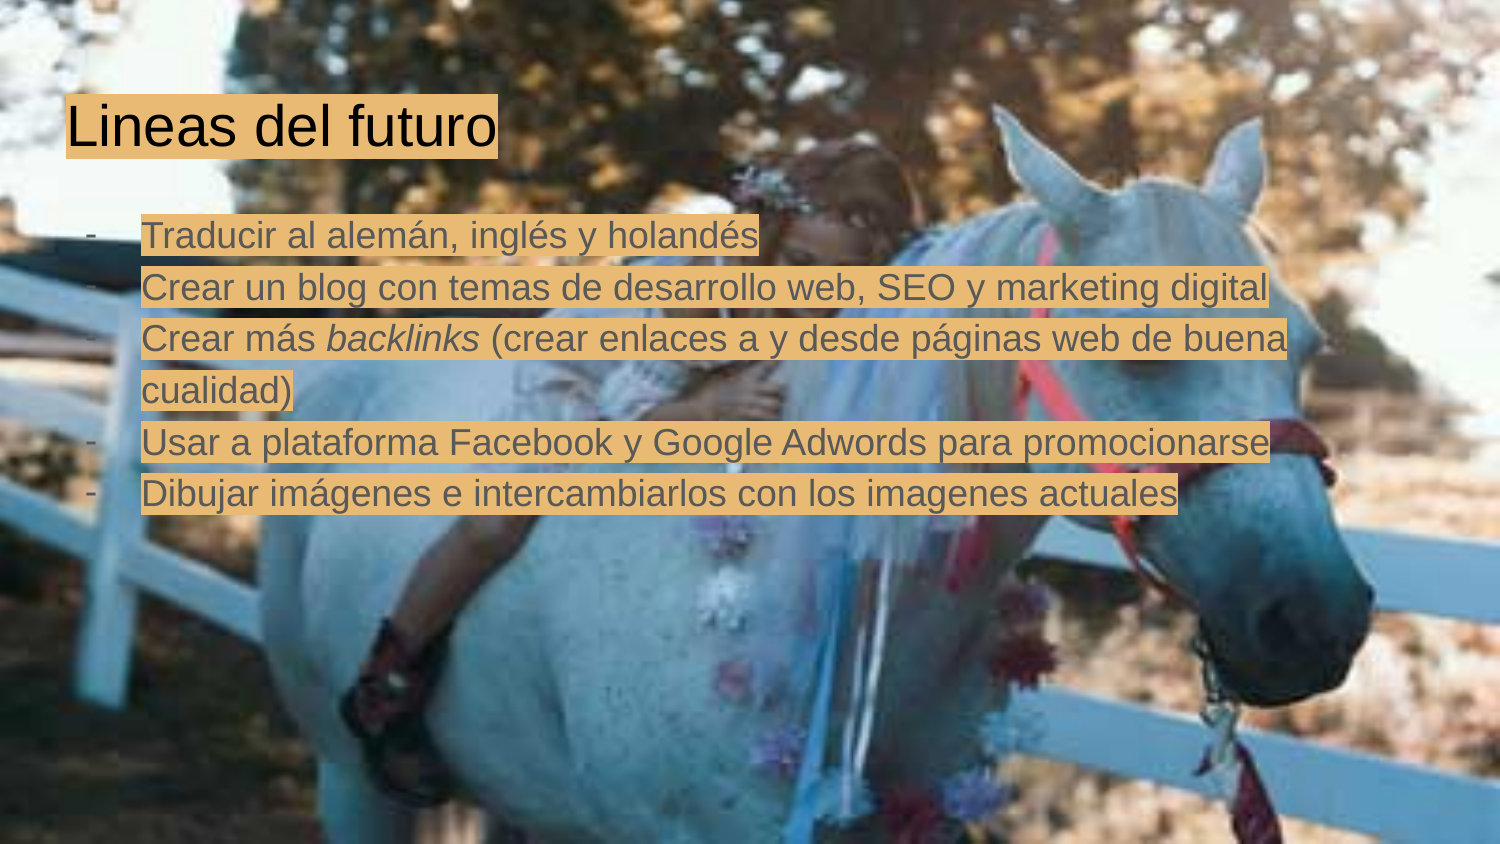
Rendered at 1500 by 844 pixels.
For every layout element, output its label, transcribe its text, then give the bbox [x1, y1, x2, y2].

title Lineas del futuro [51, 72, 1449, 167]
list Traducir al alemán, inglés y holandés Crear un blog con temas de desarrollo web, SEO y marketing digital Crear más backlinks (crear enlaces a y desde páginas web de buena cualidad) Usar a plataforma Facebook y Google Adwords para promocionarse Dibujar imágenes e intercambiarlos con los imagenes actuales [51, 189, 1449, 750]
picture [0, 0, 1500, 844]
